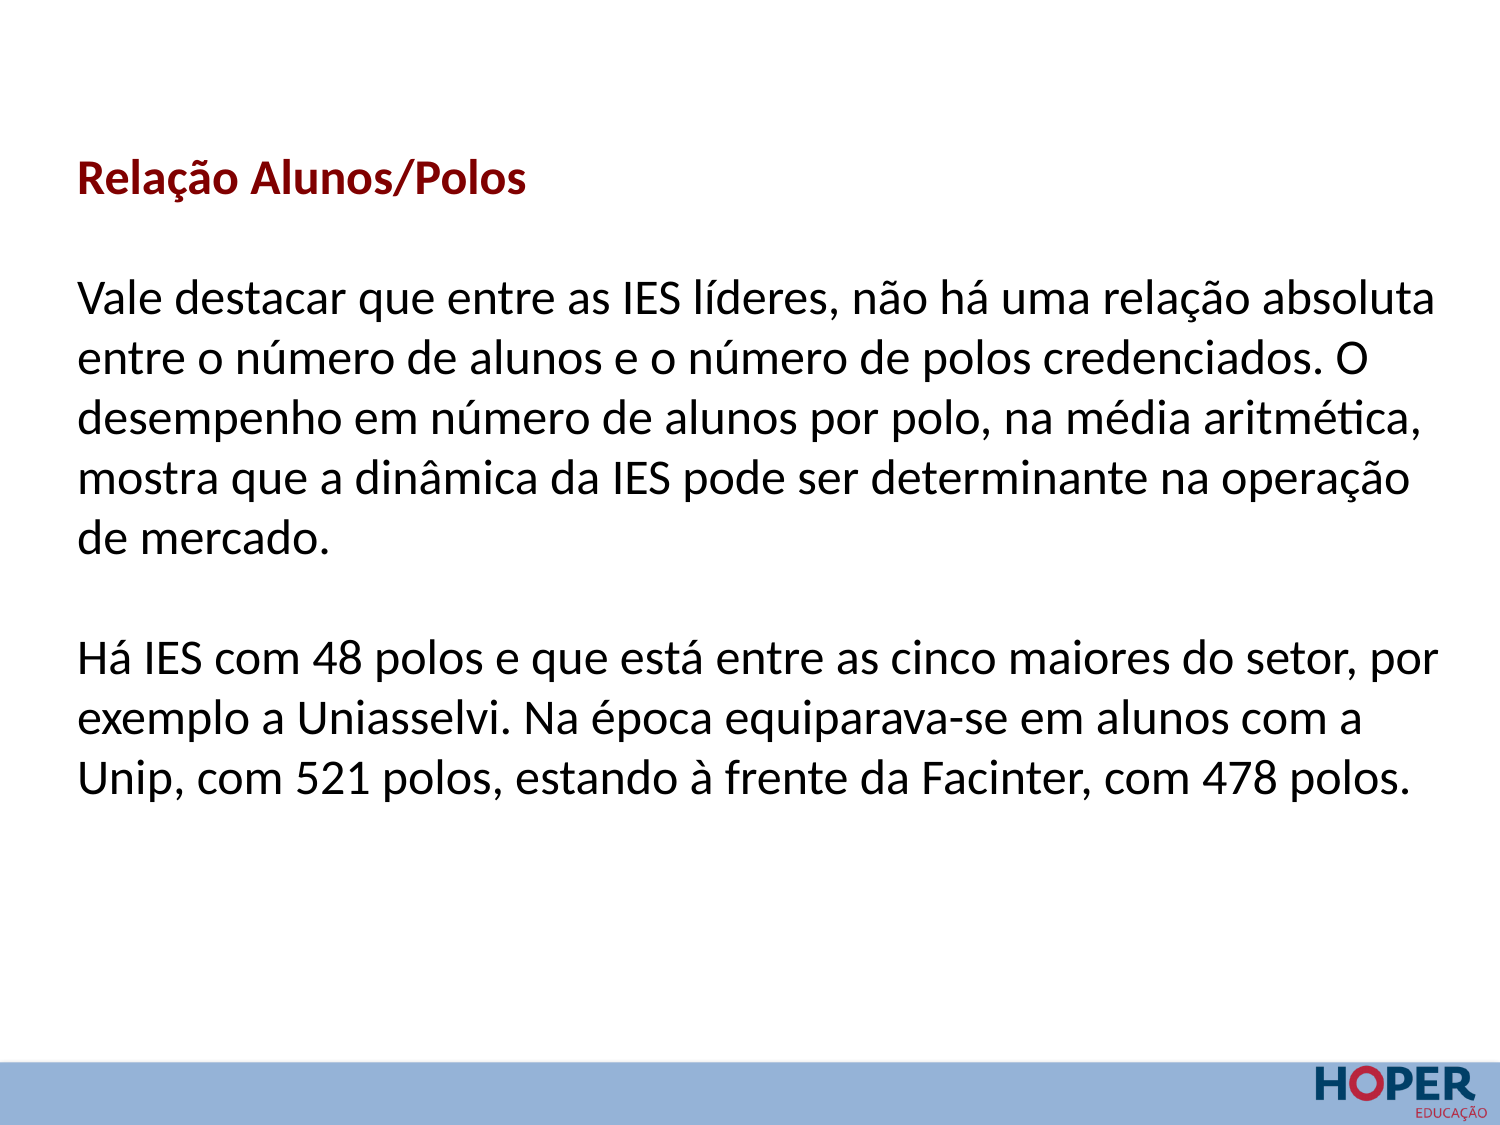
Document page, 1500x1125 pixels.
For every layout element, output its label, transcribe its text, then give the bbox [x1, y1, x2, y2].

picture [1312, 1062, 1490, 1125]
text_box Relação Alunos/Polos Vale destacar que entre as IES líderes, não há uma relação absoluta entre o número de alunos e o número de polos credenciados. O desempenho em número de alunos por polo, na média aritmética, mostra que a dinâmica da IES pode ser determinante na operação de mercado. Há IES com 48 polos e que está entre as cinco maiores do setor, por exemplo a Uniasselvi. Na época equiparava-se em alunos com a Unip, com 521 polos, estando à frente da Facinter, com 478 polos. [62, 137, 1488, 873]
